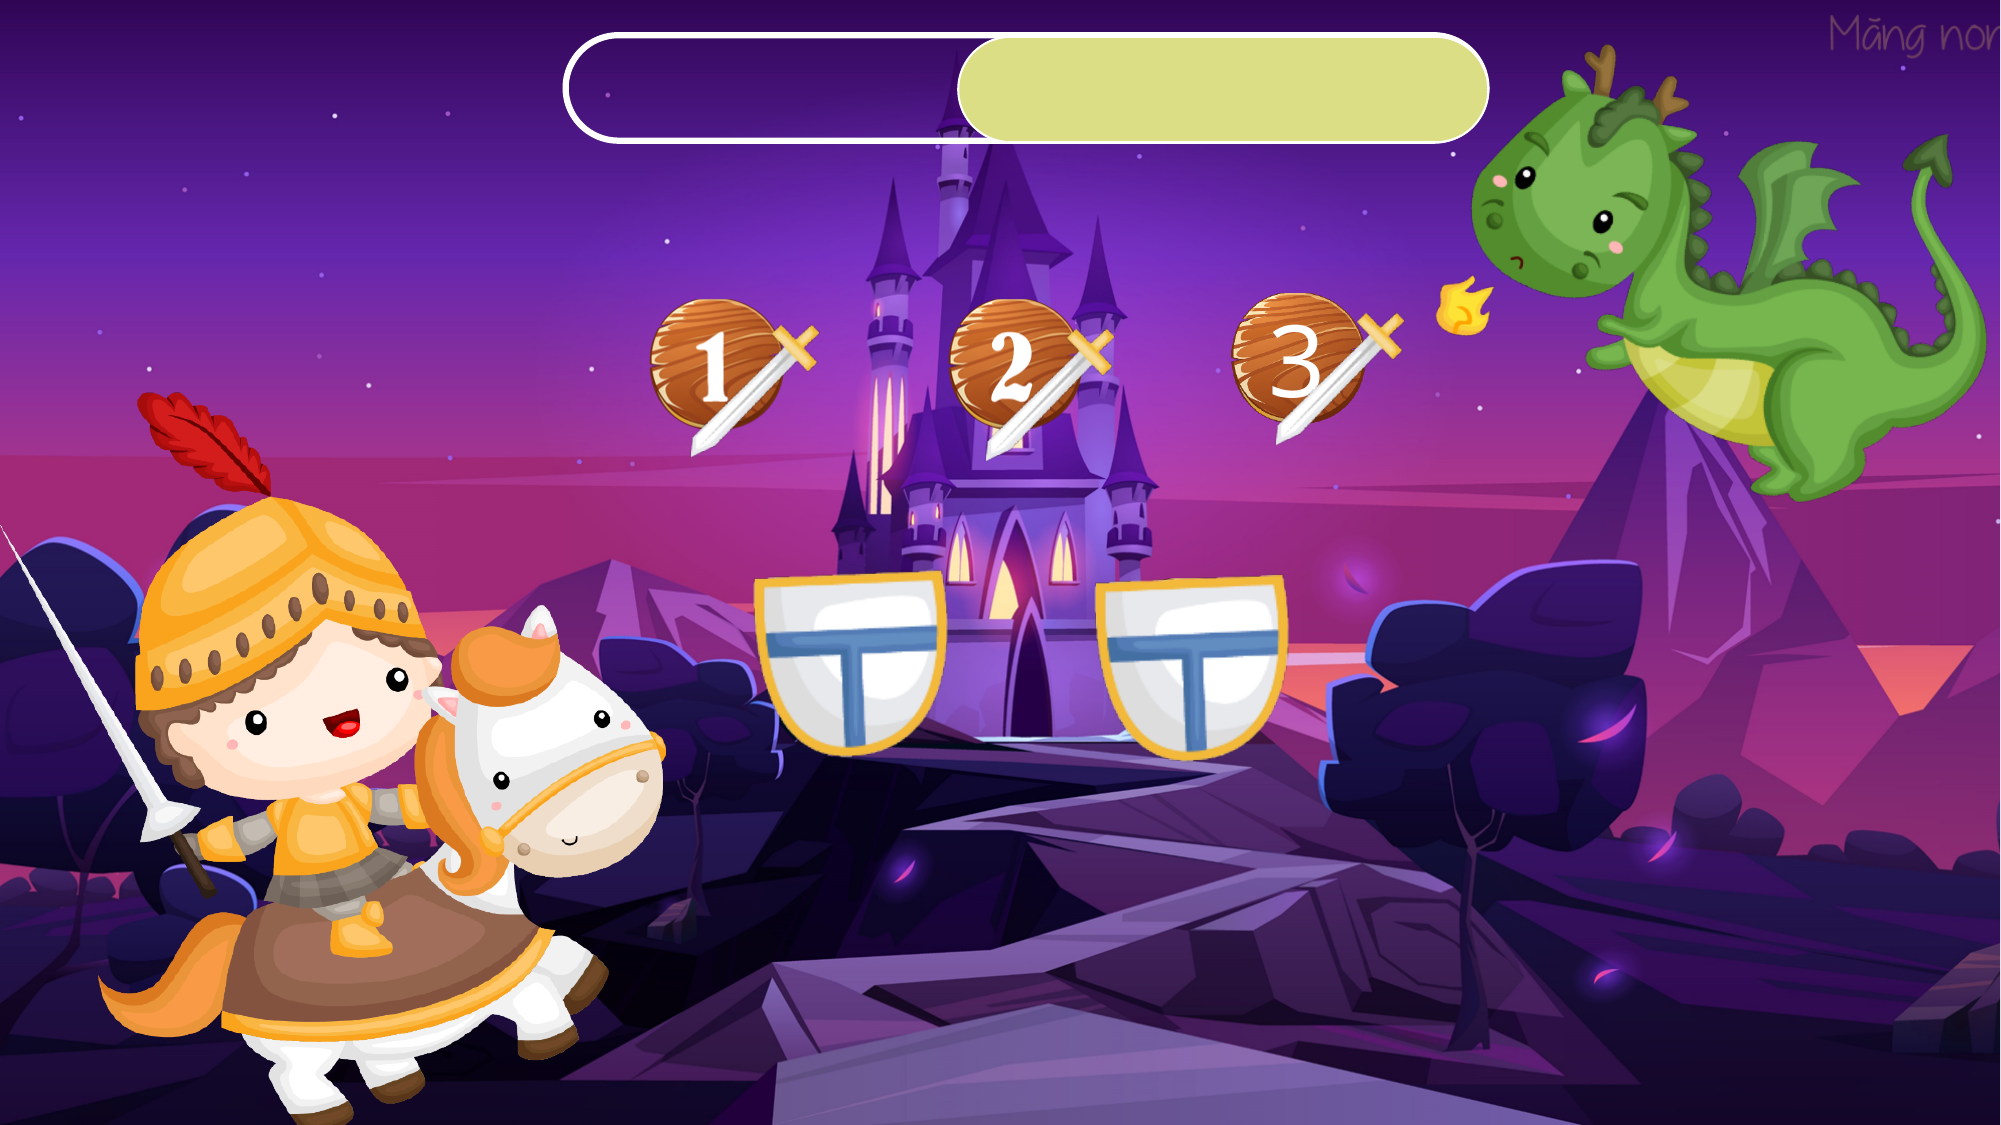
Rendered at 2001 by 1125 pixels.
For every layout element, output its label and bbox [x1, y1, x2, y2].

picture [0, 0, 2001, 1125]
text_box [564, 34, 1214, 142]
text_box [957, 35, 1490, 144]
